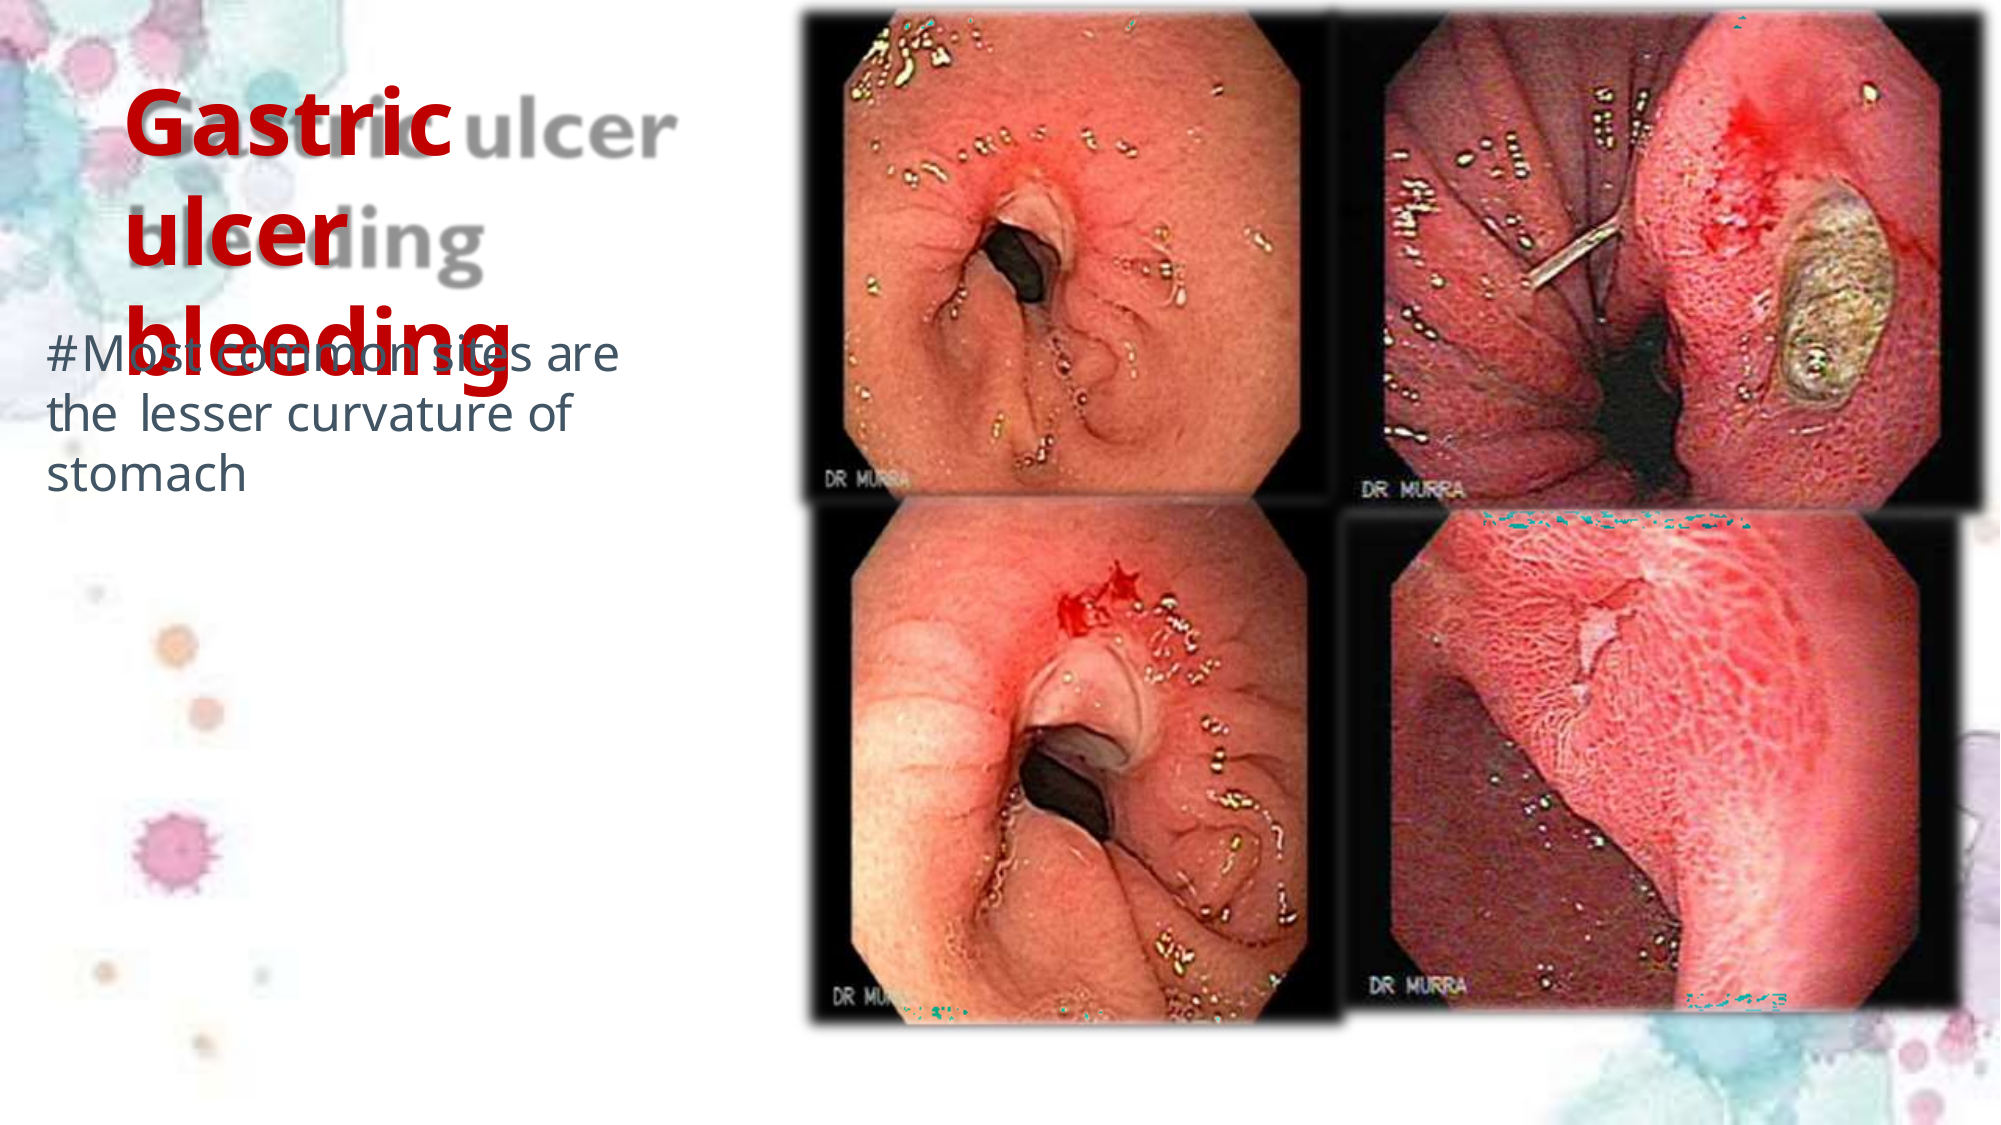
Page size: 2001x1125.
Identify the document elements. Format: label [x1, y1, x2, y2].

text_box [0, 0, 2000, 1125]
text_box [787, 0, 2000, 1040]
